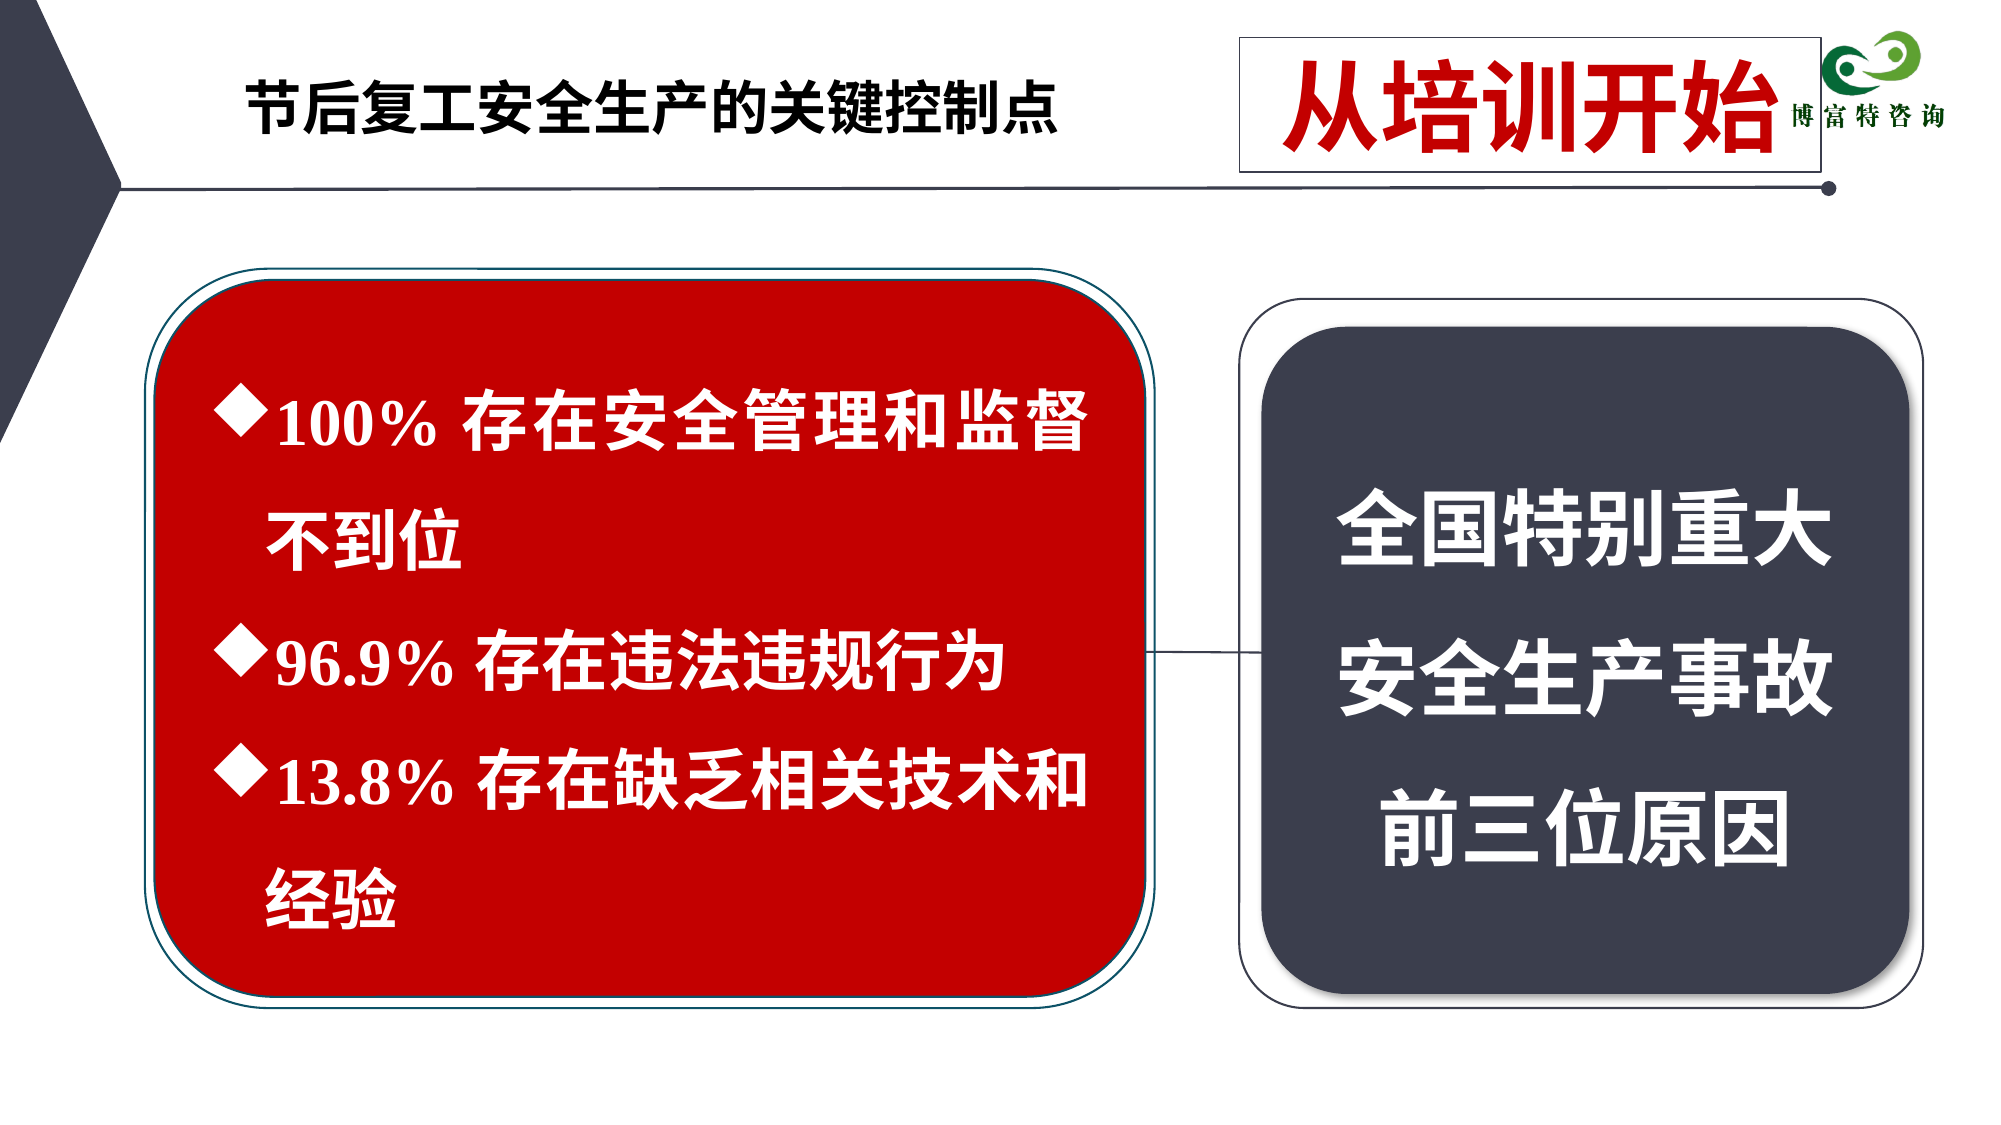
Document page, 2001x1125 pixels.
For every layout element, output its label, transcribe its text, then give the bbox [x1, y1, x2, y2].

text_box 节后复工安全生产的关键控制点 [229, 64, 1239, 149]
text_box [0, 0, 123, 444]
text_box 100%存在安全管理和监督不到位 96.9%存在违法违规行为 13.8%存在缺乏相关技术和经验 [193, 331, 1107, 946]
picture [1772, 30, 1969, 131]
text_box 从培训开始 [1239, 37, 1822, 173]
text_box [1238, 297, 1925, 1010]
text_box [1145, 651, 1663, 656]
text_box 全国特别重大安全生产事故前三位原因 [1280, 418, 1890, 884]
text_box [1820, 179, 1838, 198]
text_box [143, 267, 1156, 1010]
